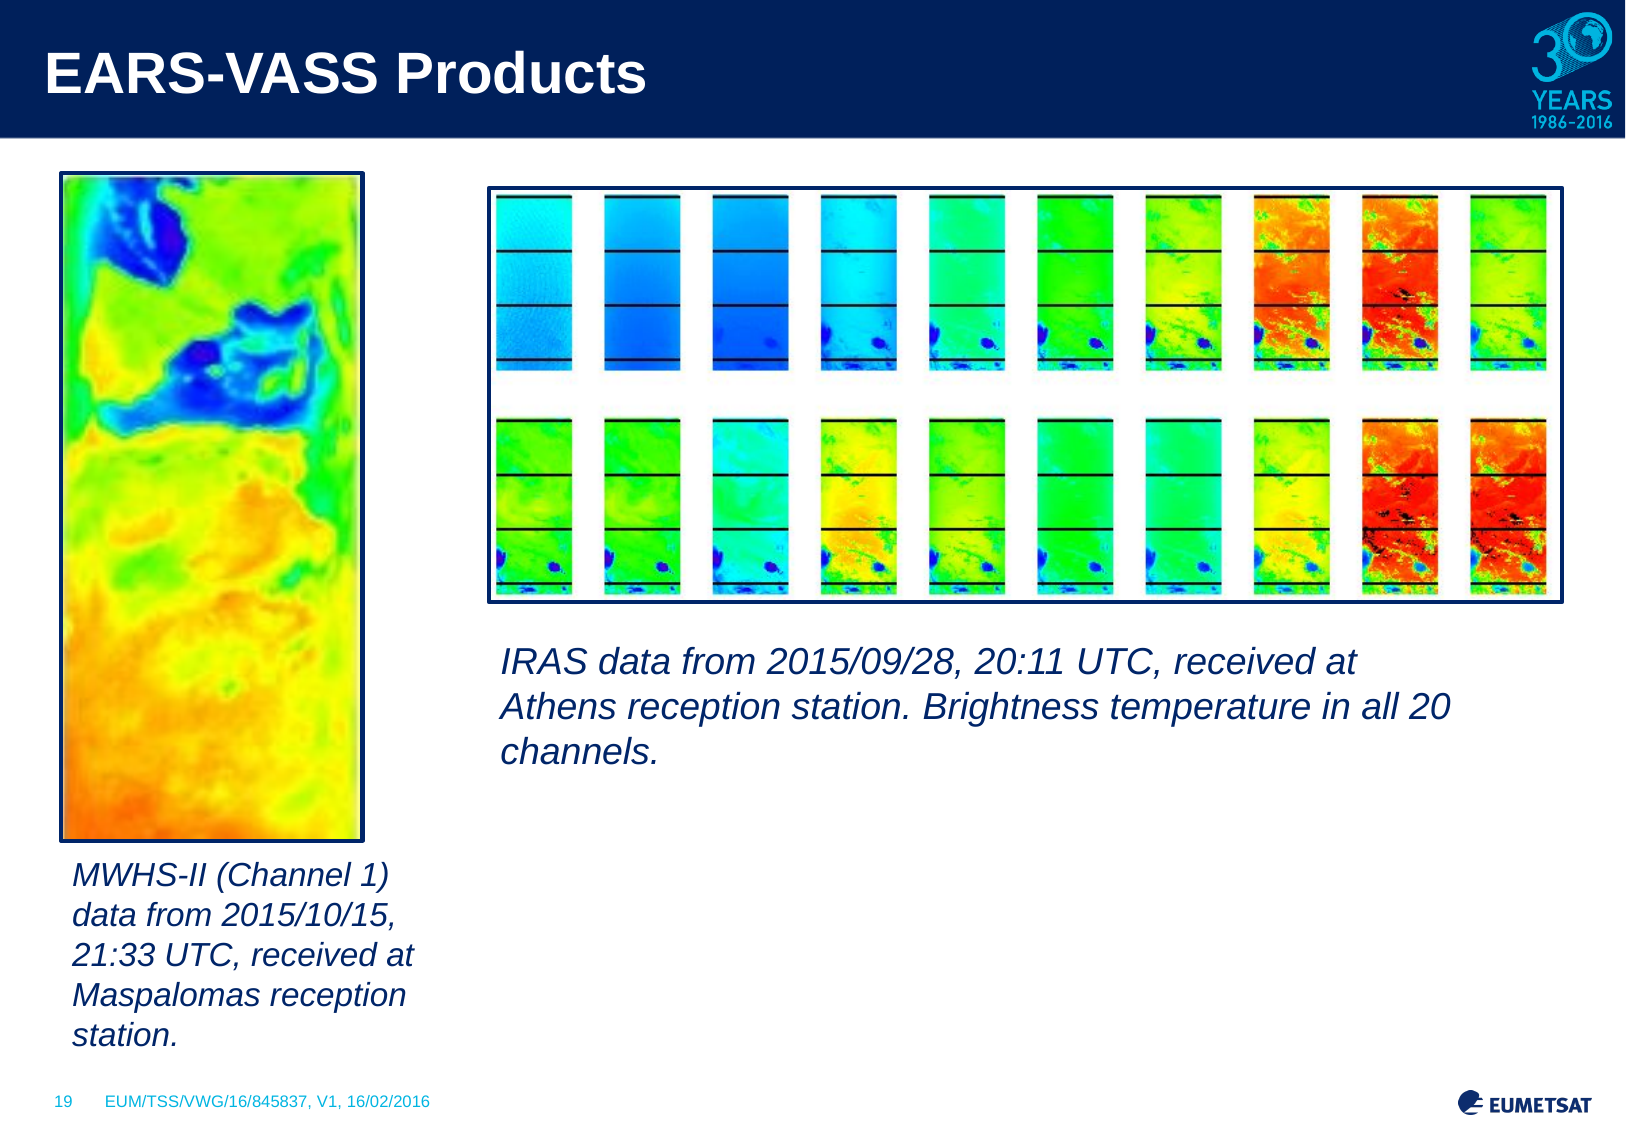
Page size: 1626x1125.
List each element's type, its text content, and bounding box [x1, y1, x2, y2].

text_box IRAS data from 2015/09/28, 20:11 UTC, received at Athens reception station. Brightness temperature in all 20 channels. [485, 629, 1478, 780]
picture [0, 0, 1626, 1125]
text_box MWHS-II (Channel 1) data from 2015/10/15, 21:33 UTC, received at Maspalomas reception station. [57, 845, 475, 1061]
title EARS-VASS Products [0, 0, 1514, 141]
